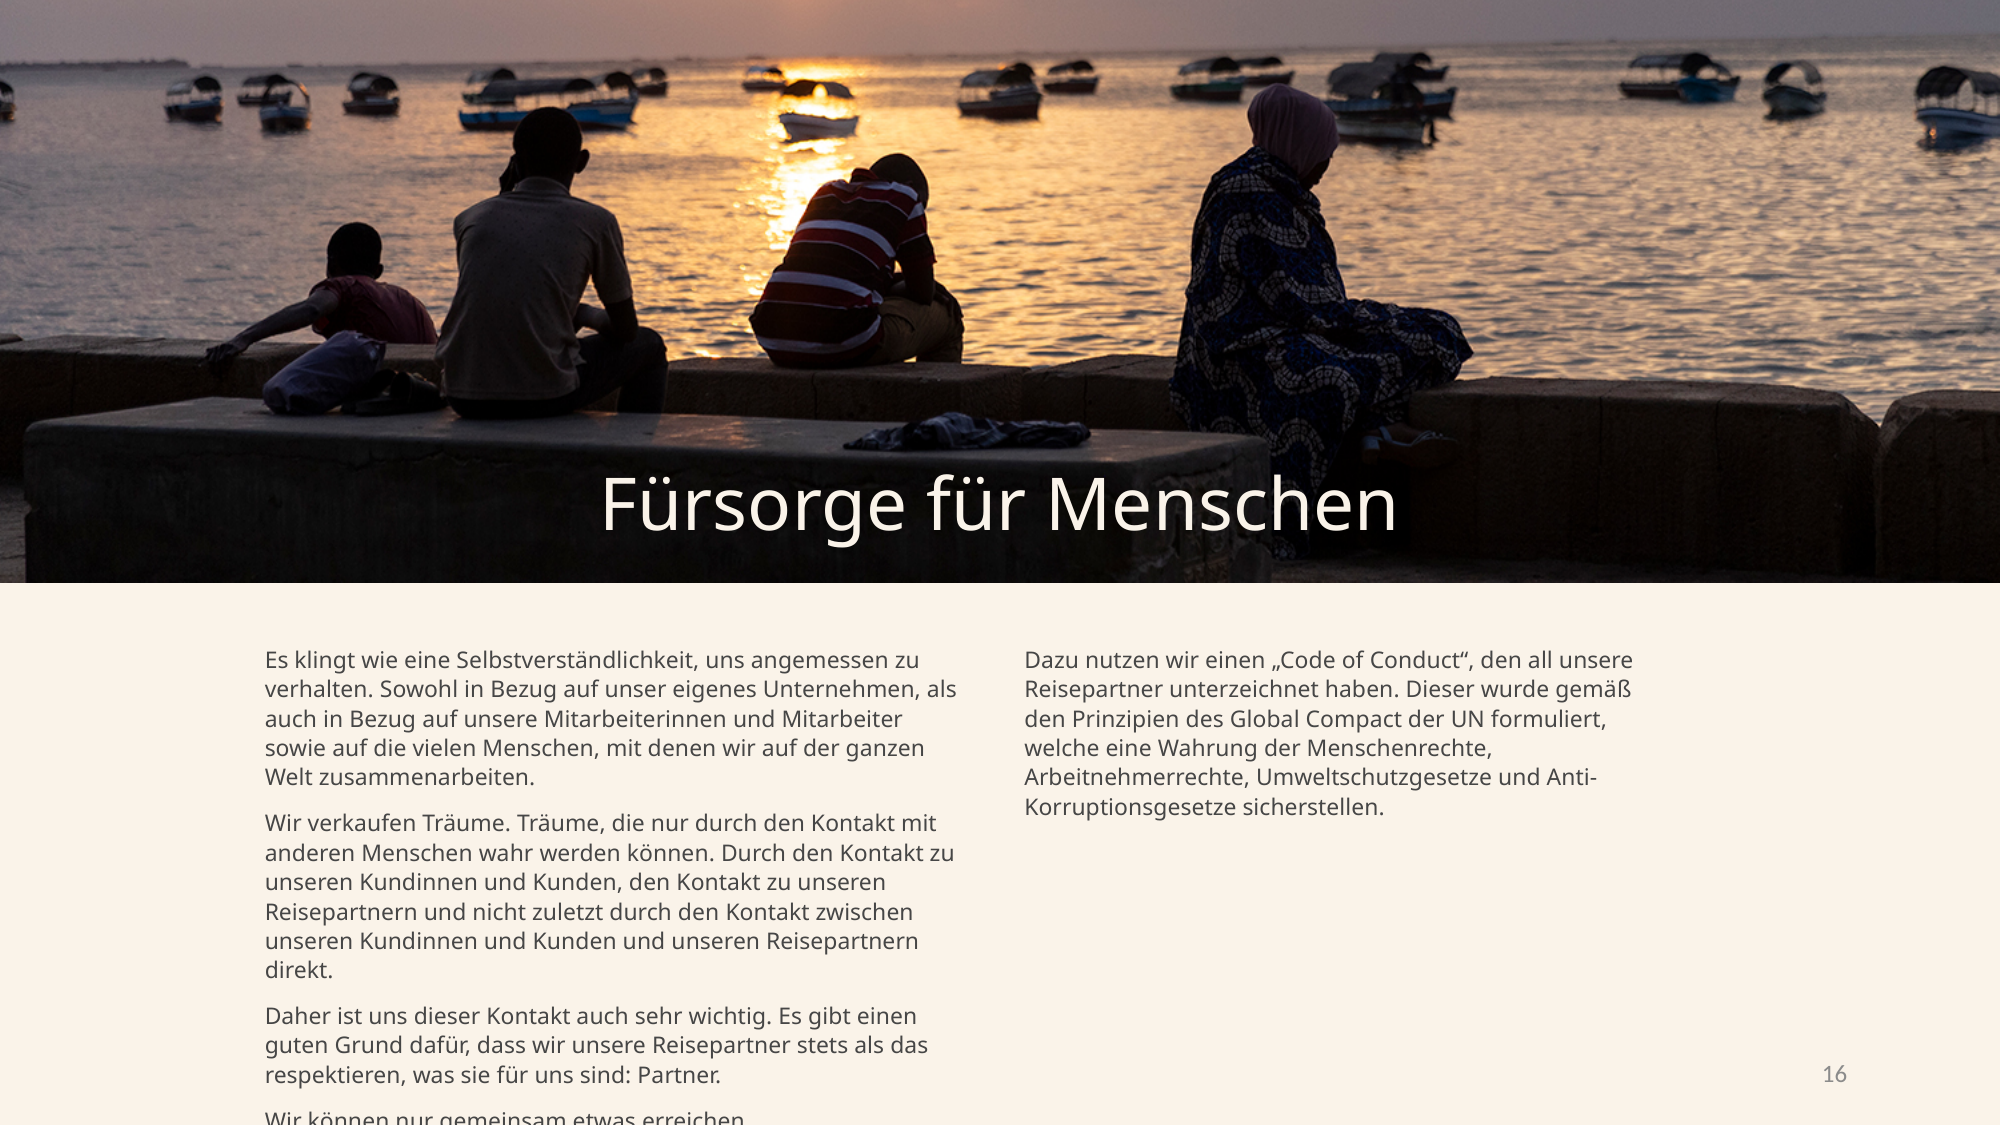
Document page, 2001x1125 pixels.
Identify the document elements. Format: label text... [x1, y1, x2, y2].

text_box Fürsorge für Menschen [0, 450, 2000, 553]
text_box [0, 0, 2000, 450]
slide_number 16 [1412, 1042, 1863, 1103]
text_box Es klingt wie eine Selbstverständlichkeit, uns angemessen zu verhalten. Sowohl in Bezug auf unser eigenes Unternehmen, als auch in Bezug auf unsere Mitarbeiterinnen und Mitarbeiter sowie auf die vielen Menschen, mit denen wir auf der ganzen Welt zusammenarbeiten. Wir verkaufen Träume. Träume, die nur durch den Kontakt mit anderen Menschen wahr werden können. Durch den Kontakt zu unseren Kundinnen und Kunden, den Kontakt zu unseren Reisepartnern und nicht zuletzt durch den Kontakt zwischen unseren Kundinnen und Kunden und unseren Reisepartnern direkt. Daher ist uns dieser Kontakt auch sehr wichtig. Es gibt einen guten Grund dafür, dass wir unsere Reisepartner stets als das respektieren, was sie für uns sind: Partner. Wir können nur gemeinsam etwas erreichen. [249, 636, 977, 1125]
text_box Dazu nutzen wir einen „Code of Conduct“, den all unsere Reisepartner unterzeichnet haben. Dieser wurde gemäß den Prinzipien des Global Compact der UN formuliert, welche eine Wahrung der Menschenrechte, Arbeitnehmerrechte, Umweltschutzgesetze und Anti-Korruptionsgesetze sicherstellen. [1009, 636, 1677, 828]
text_box [0, 553, 2000, 584]
